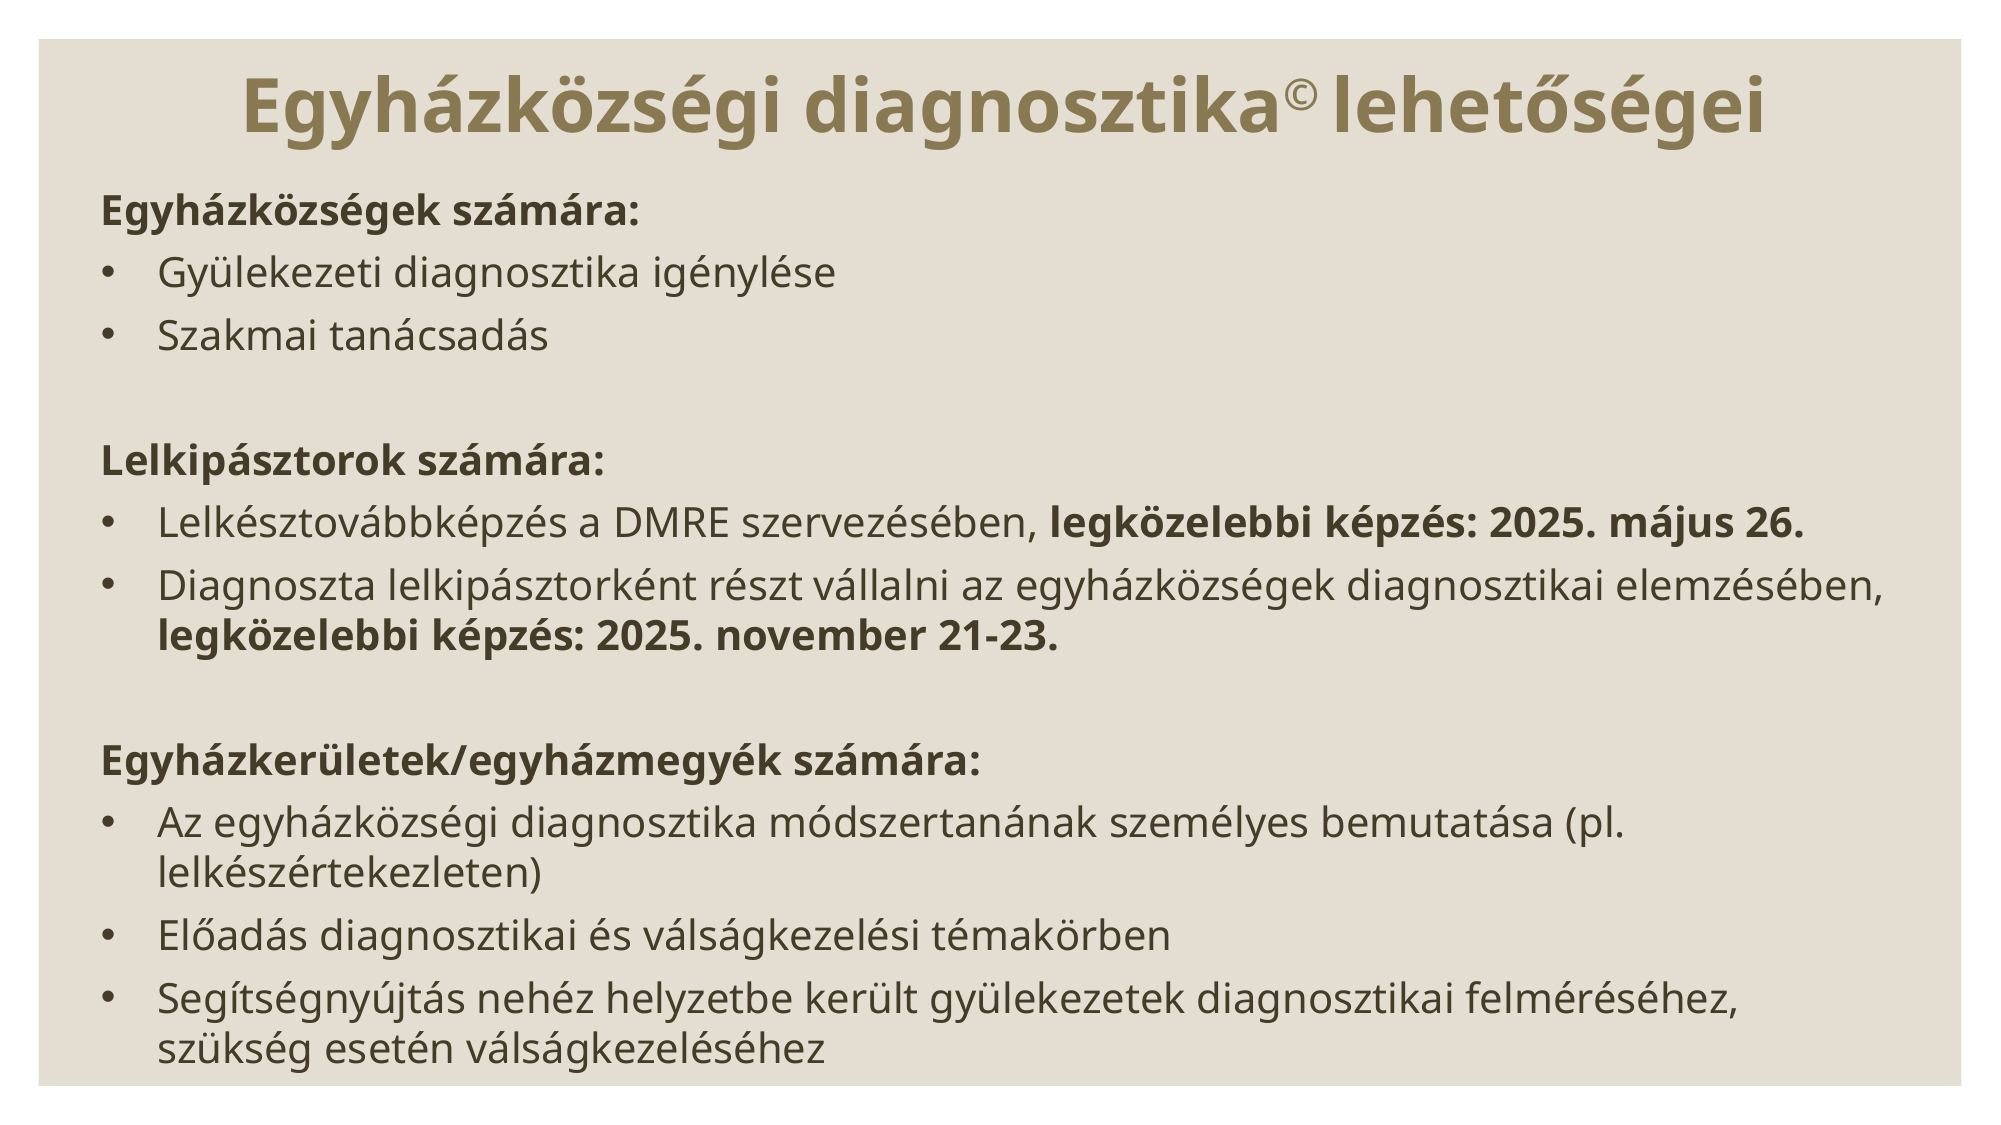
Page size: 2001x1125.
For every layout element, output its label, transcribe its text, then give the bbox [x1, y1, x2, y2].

text_box Egyházközségek számára: Gyülekezeti diagnosztika igénylése Szakmai tanácsadás Lelkipásztorok számára: Lelkésztovábbképzés a DMRE szervezésében, legközelebbi képzés: 2025. május 26. Diagnoszta lelkipásztorként részt vállalni az egyházközségek diagnosztikai elemzésében, legközelebbi képzés: 2025. november 21-23. Egyházkerületek/egyházmegyék számára: Az egyházközségi diagnosztika módszertanának személyes bemutatása (pl. lelkészértekezleten) Előadás diagnosztikai és válságkezelési témakörben Segítségnyújtás nehéz helyzetbe került gyülekezetek diagnosztikai felméréséhez, szükség esetén válságkezeléséhez [86, 176, 1922, 1079]
text_box Egyházközségi diagnosztika© lehetőségei [63, 56, 1945, 160]
